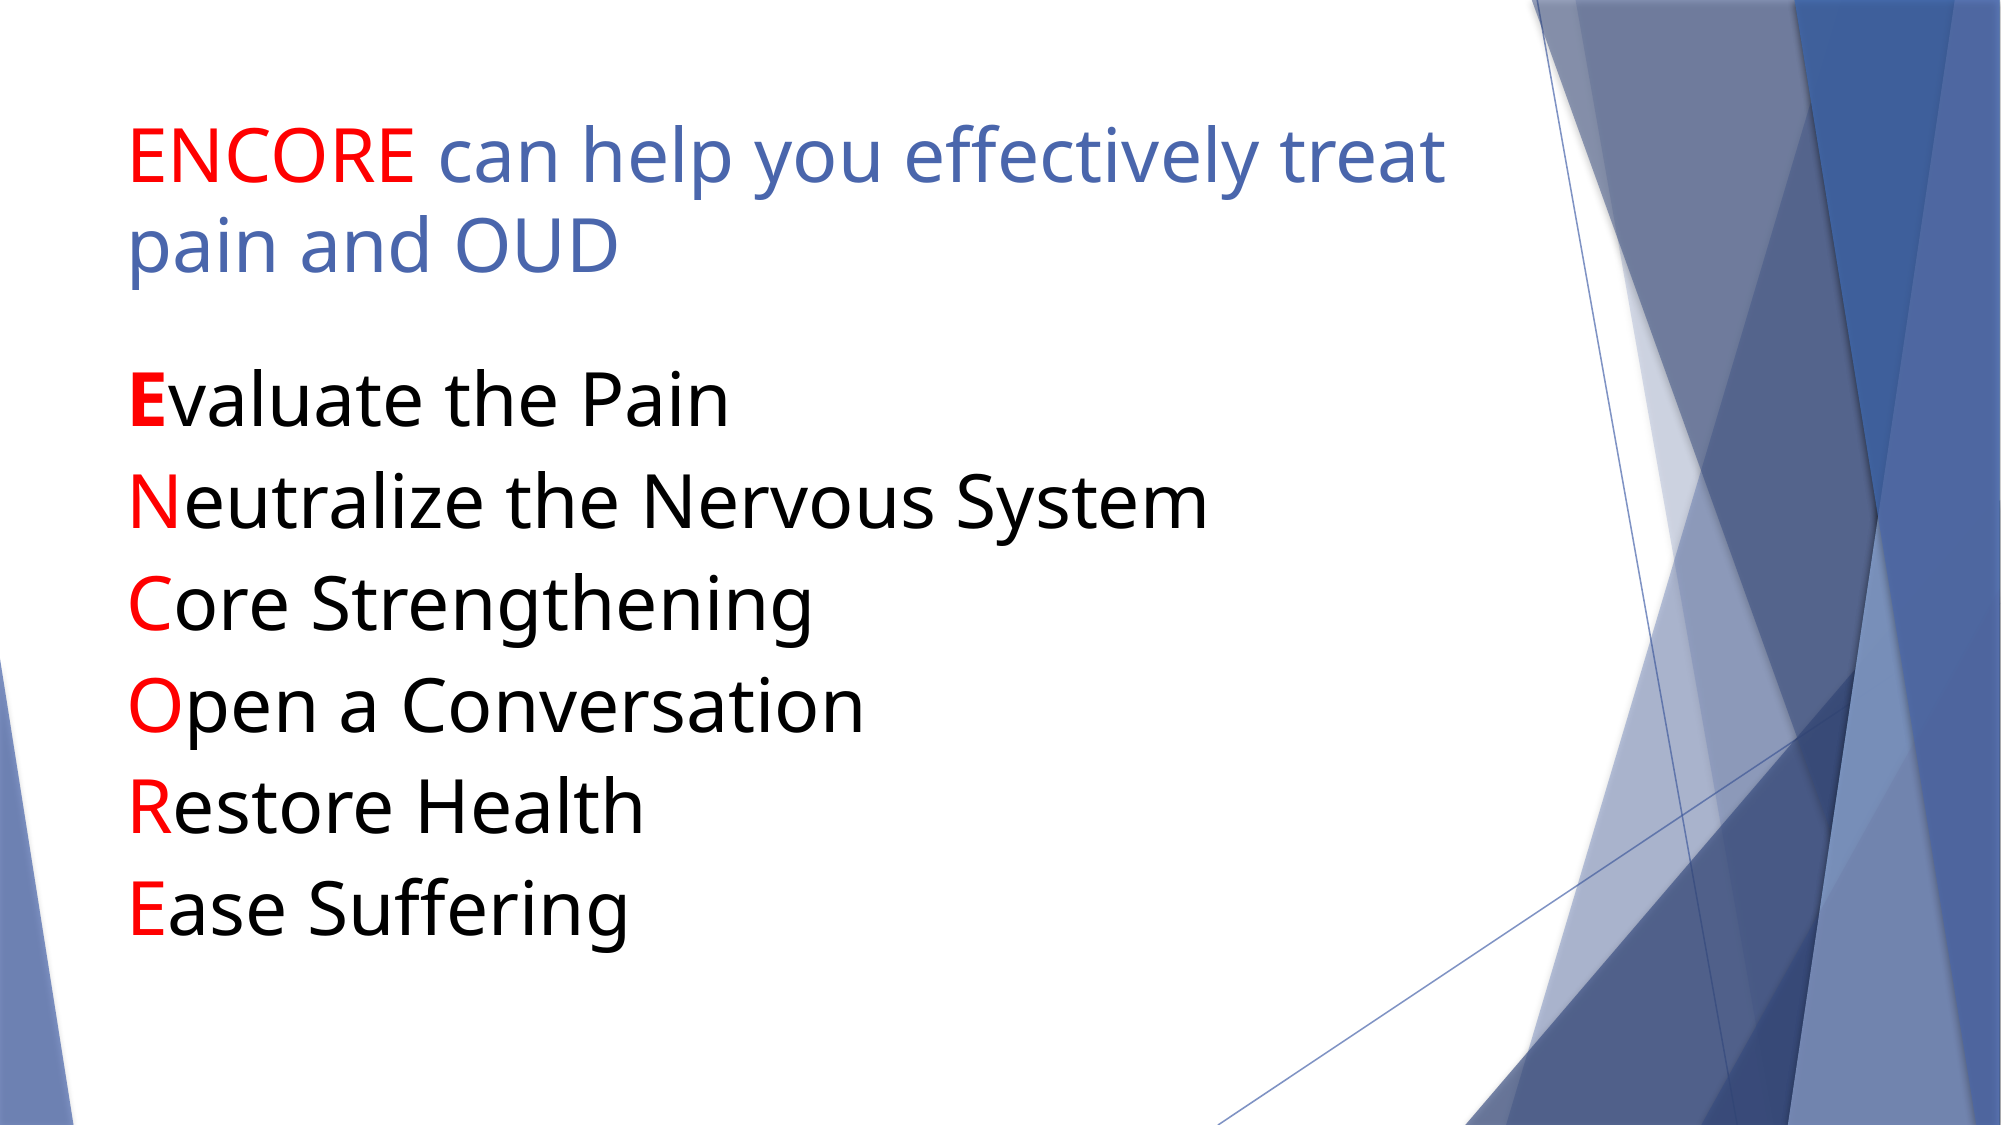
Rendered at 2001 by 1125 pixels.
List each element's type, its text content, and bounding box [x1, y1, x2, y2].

list Evaluate the Pain Neutralize the Nervous System Core Strengthening Open a Conversation Restore Health Ease Suffering [111, 354, 1522, 992]
title ENCORE can help you effectively treat pain and OUD [111, 99, 1522, 317]
